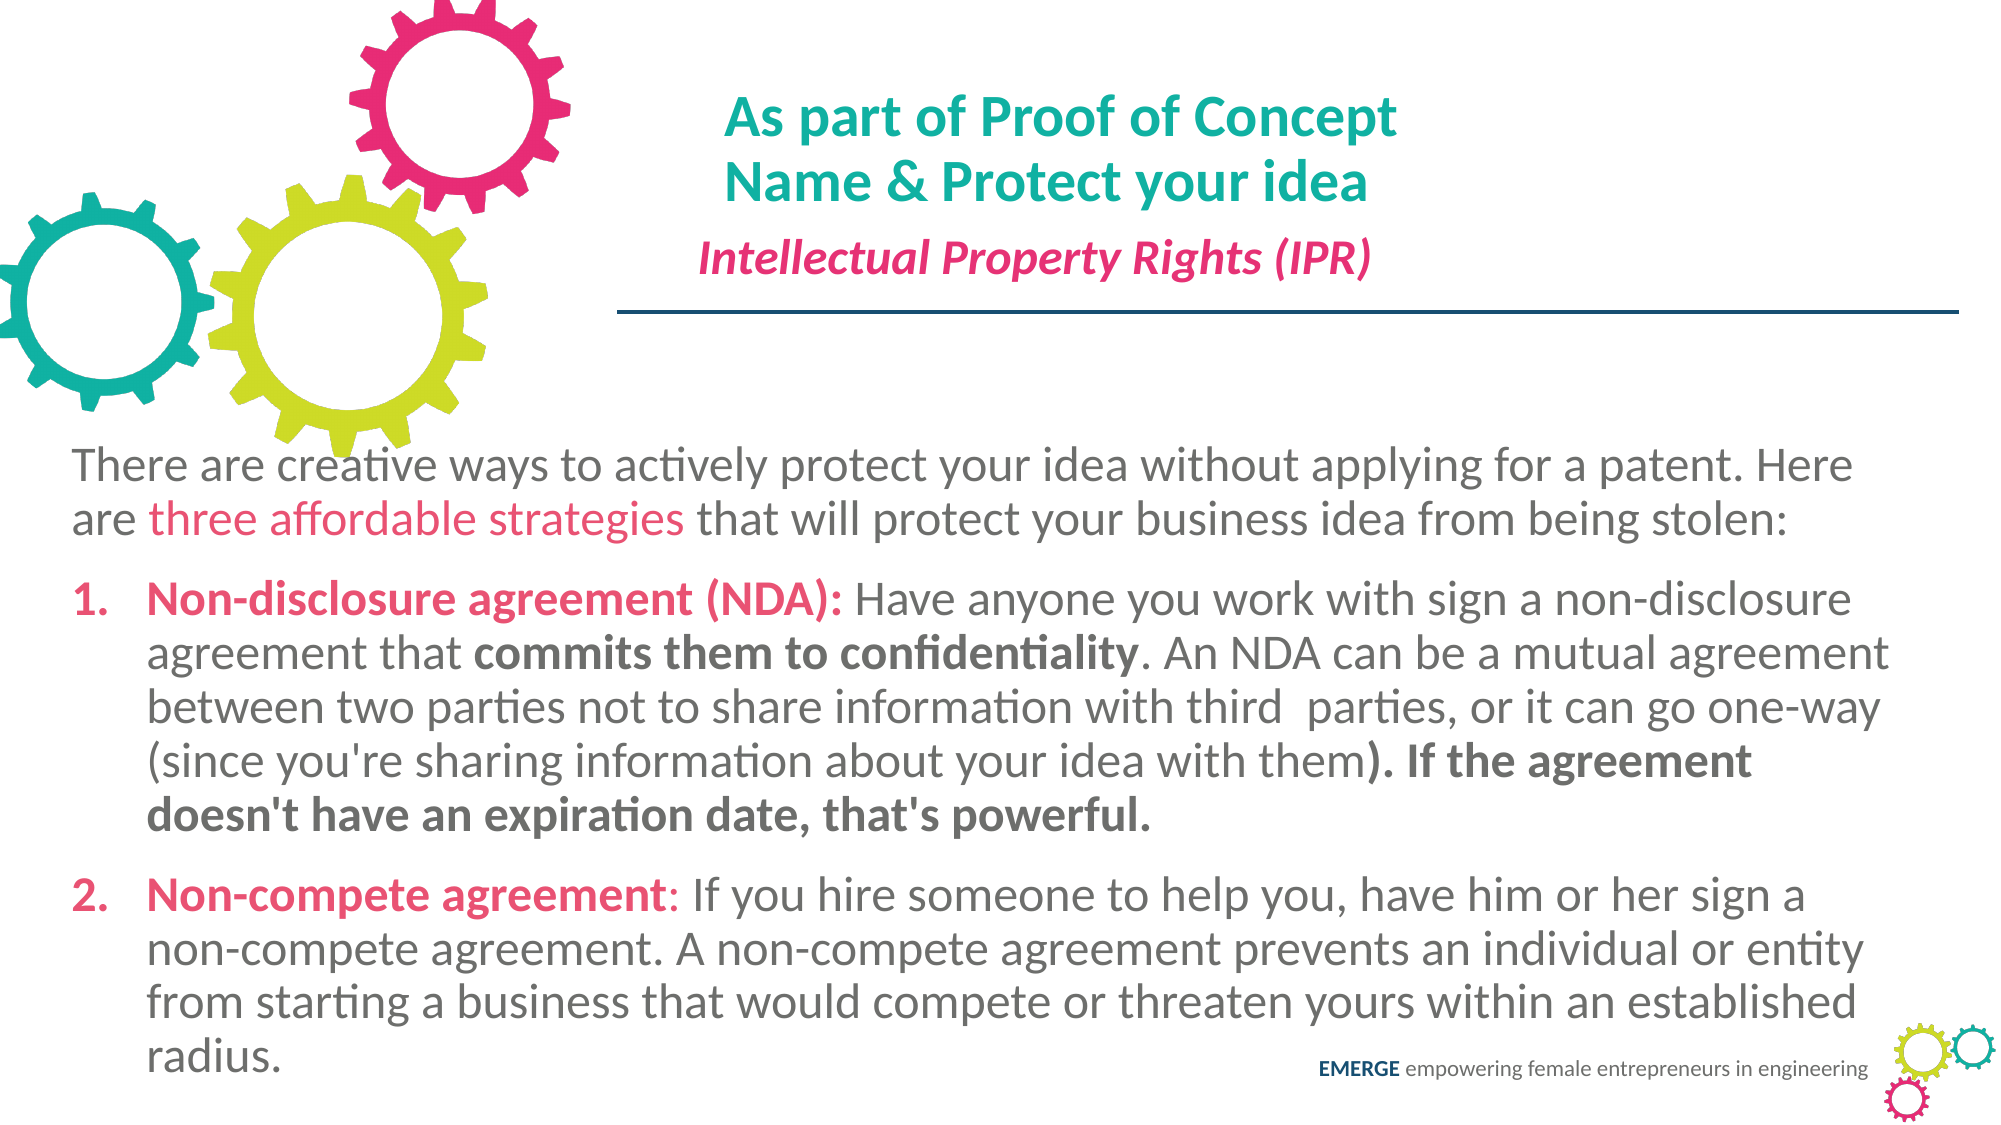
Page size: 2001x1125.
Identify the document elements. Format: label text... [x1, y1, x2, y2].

list As part of Proof of Concept Name & Protect your idea Intellectual Property Rights (IPR) [682, 77, 1898, 295]
picture [0, 0, 666, 431]
list There are creative ways to actively protect your idea without applying for a patent. Here are three affordable strategies that will protect your business idea from being stolen: Non-disclosure agreement (NDA): Have anyone you work with sign a non-disclosure agreement that commits them to confidentiality. An NDA can be a mutual agreement between two parties not to share information with third parties, or it can go one-way (since you're sharing information about your idea with them). If the agreement doesn't have an expiration date, that's powerful. Non-compete agreement: If you hire someone to help you, have him or her sign a non-compete agreement. A non-compete agreement prevents an individual or entity from starting a business that would compete or threaten yours within an established radius. [56, 431, 1918, 1084]
picture [1865, 995, 2001, 1125]
